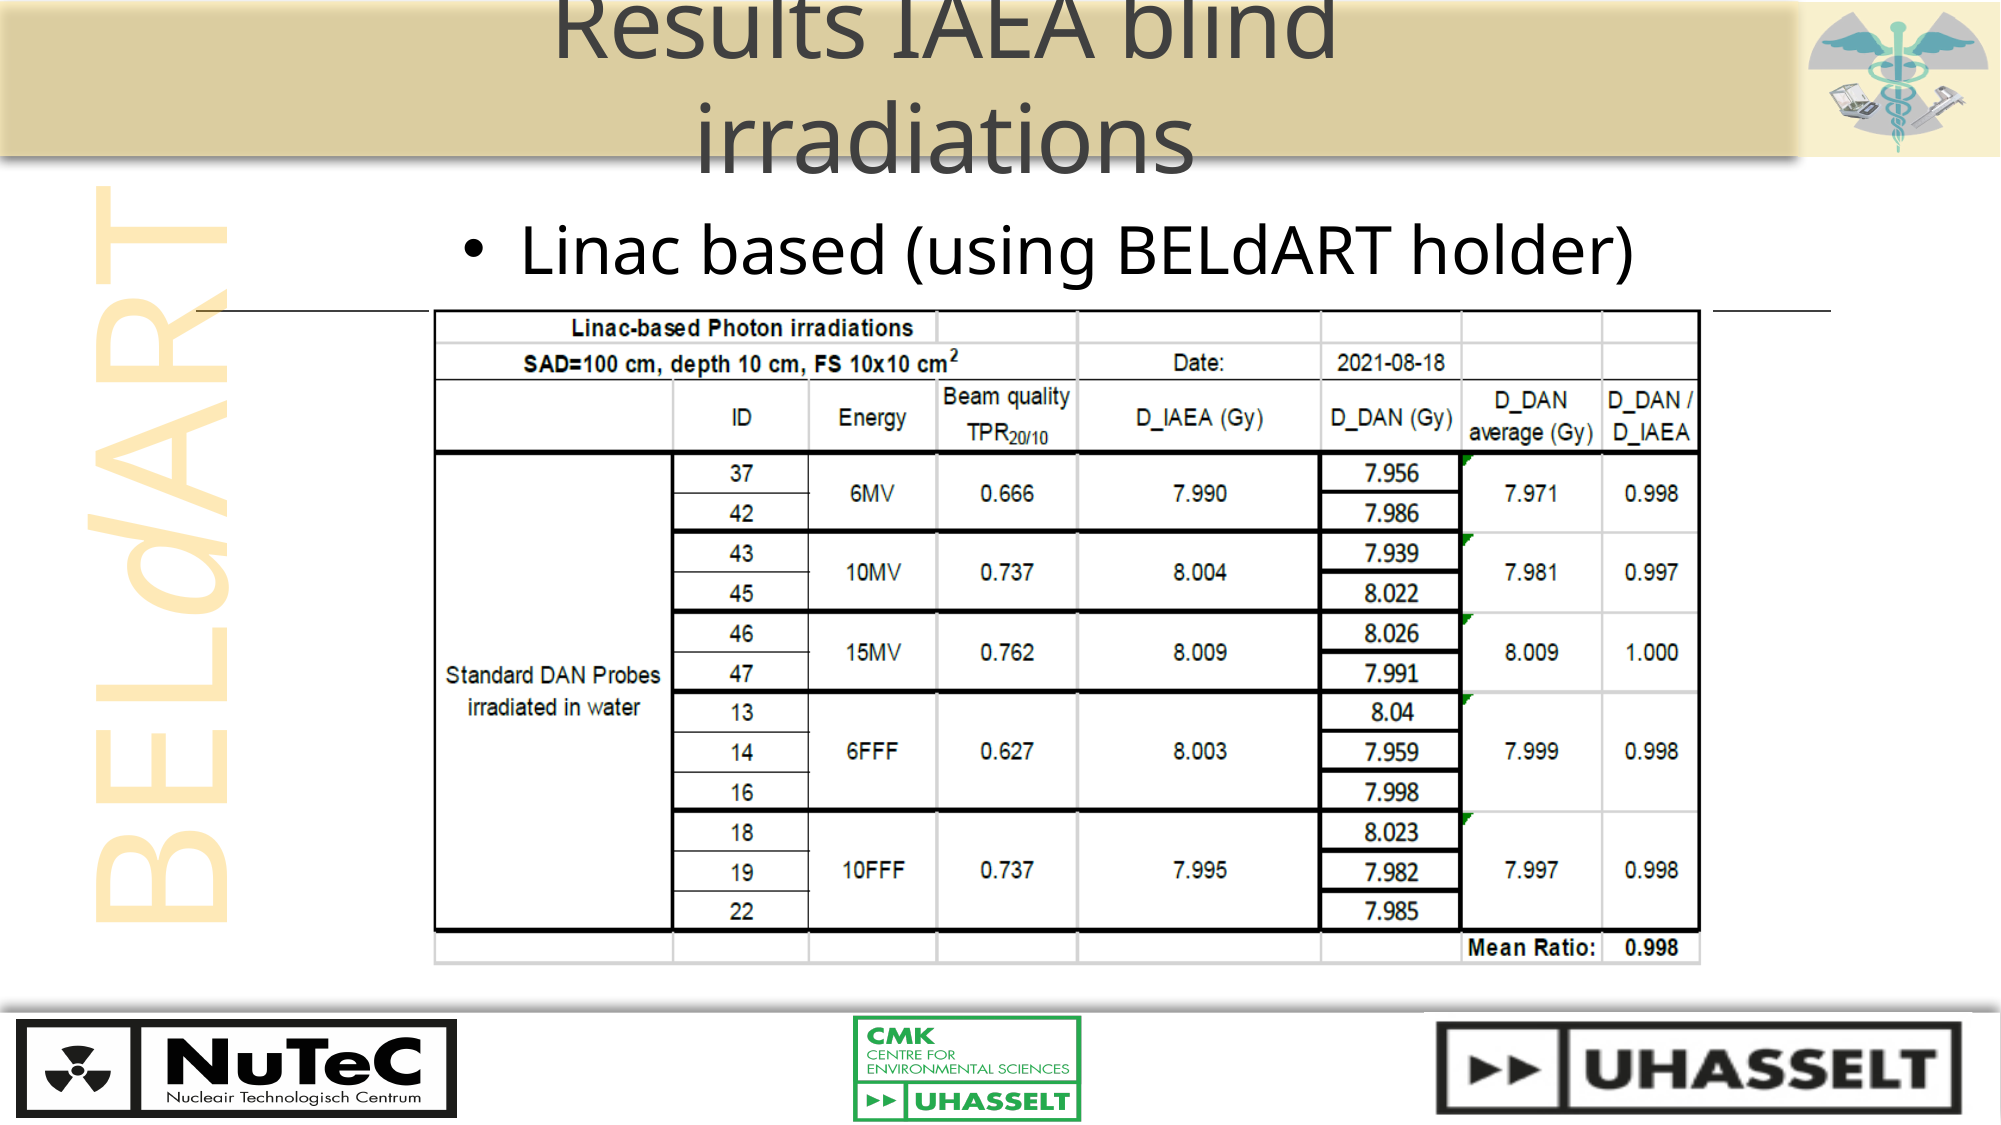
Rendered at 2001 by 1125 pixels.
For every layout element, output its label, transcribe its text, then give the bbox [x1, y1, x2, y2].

picture [16, 1019, 457, 1118]
picture [428, 295, 1713, 980]
picture [1424, 1012, 1973, 1115]
title Results IAEA blind irradiations [324, 0, 1567, 155]
text_box Linac based (using BELdART holder) [429, 199, 1713, 294]
